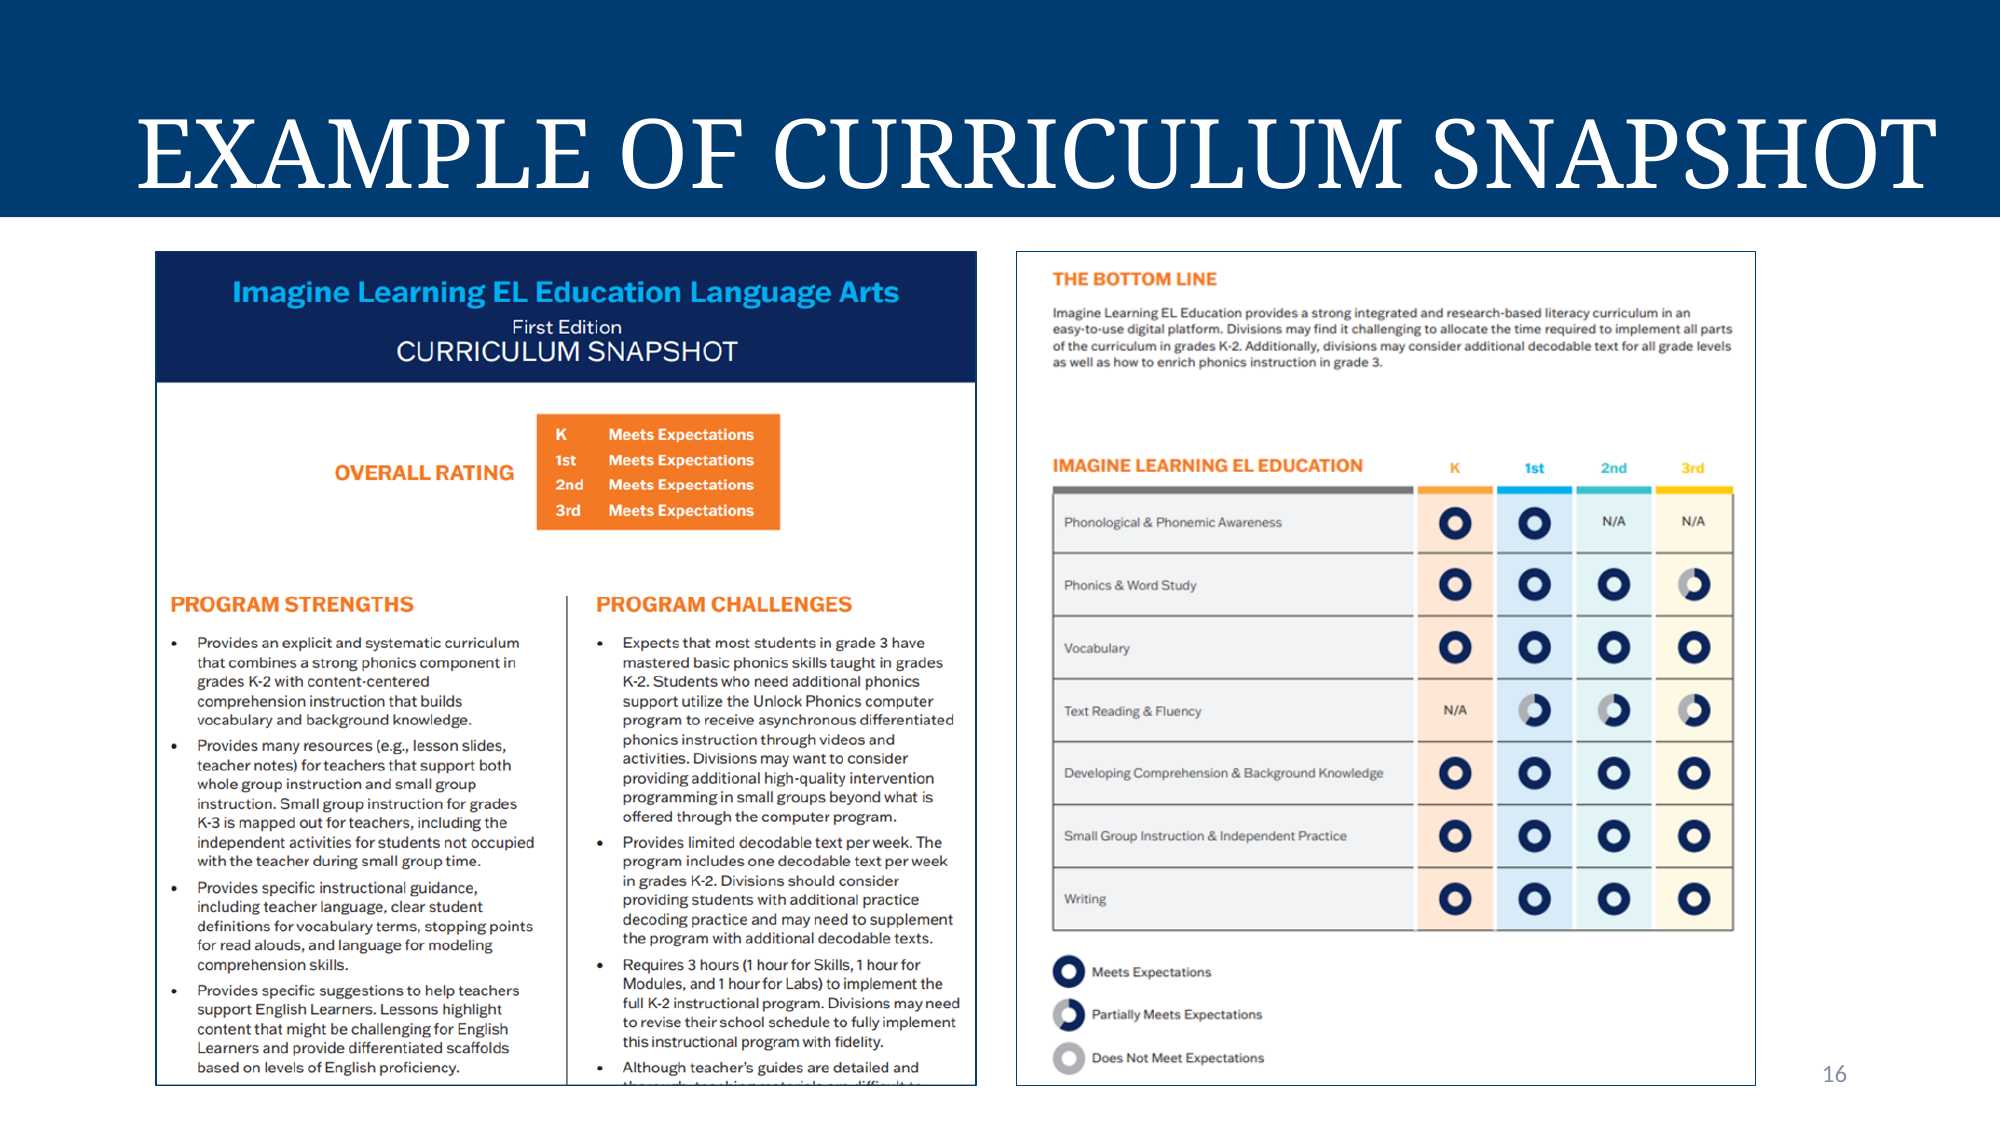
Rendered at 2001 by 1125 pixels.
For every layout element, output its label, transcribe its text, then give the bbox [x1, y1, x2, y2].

title Example of Curriculum Snapshot [0, 0, 2000, 218]
picture [1016, 251, 1756, 1086]
picture [156, 251, 976, 1086]
slide_number 16 [1412, 1042, 1863, 1103]
